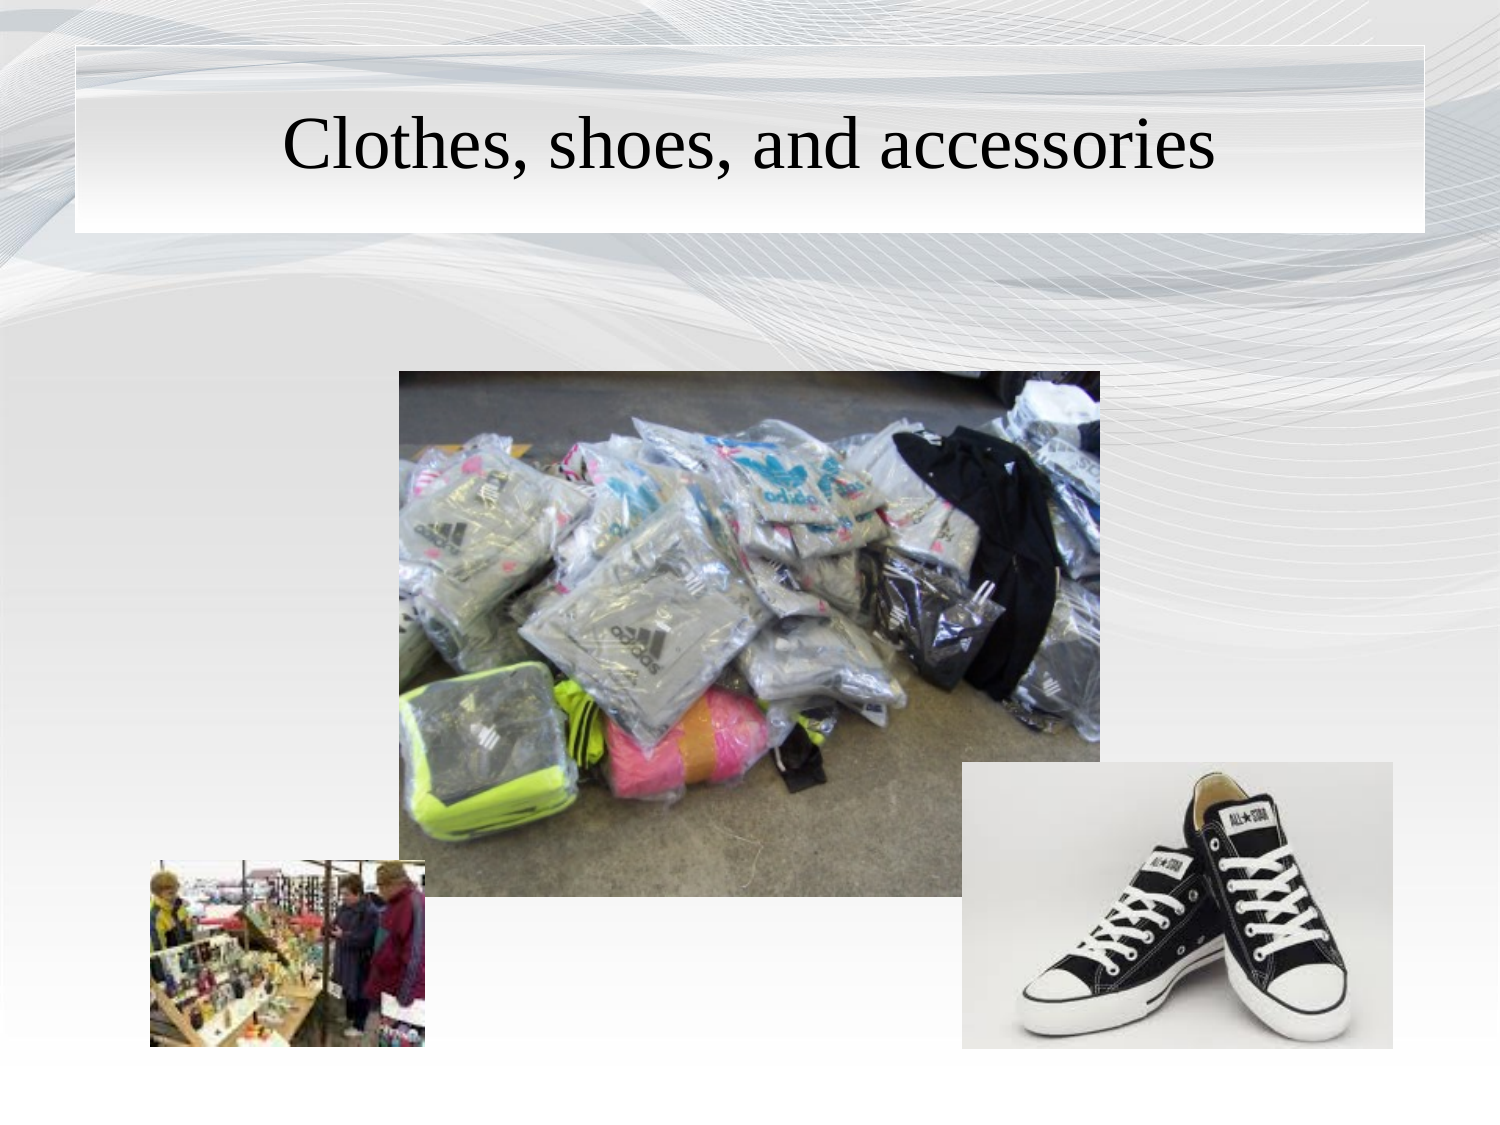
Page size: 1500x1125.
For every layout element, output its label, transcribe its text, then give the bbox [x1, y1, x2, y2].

title Clothes, shoes, and accessories [75, 45, 1425, 233]
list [399, 370, 1101, 897]
picture [0, 0, 1500, 1125]
